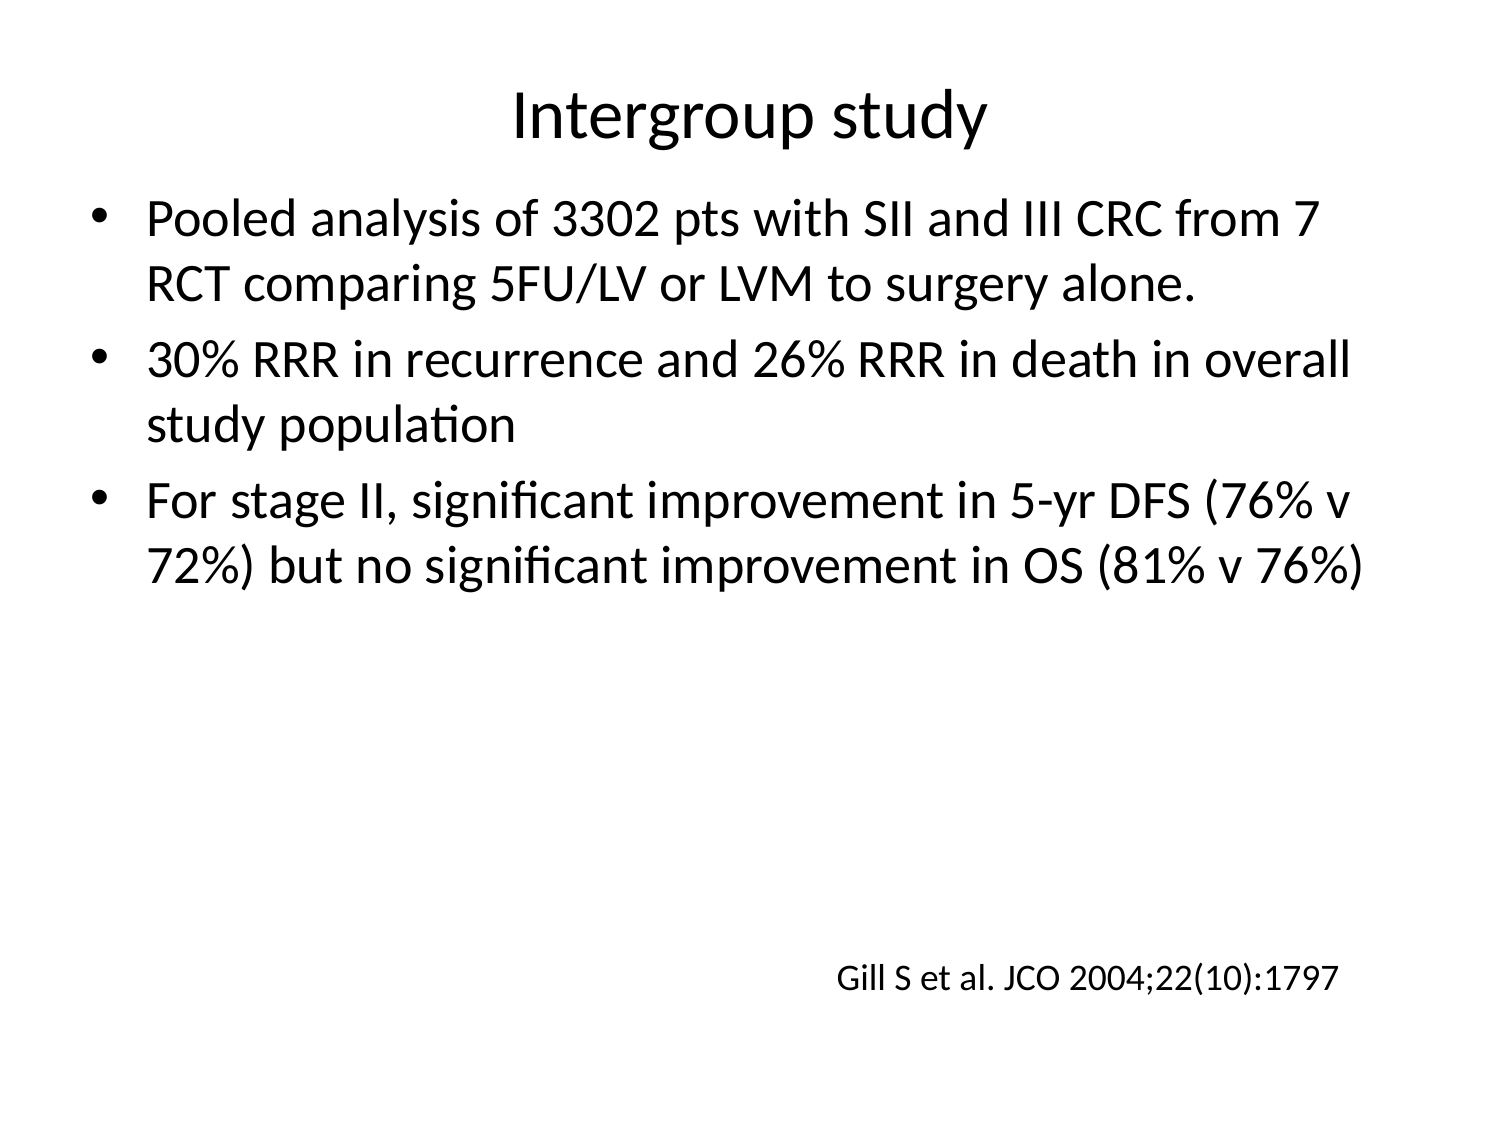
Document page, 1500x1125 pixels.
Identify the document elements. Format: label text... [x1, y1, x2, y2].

text_box Gill S et al. JCO 2004;22(10):1797 [821, 945, 1373, 1005]
title Intergroup study [75, 45, 1425, 174]
list Pooled analysis of 3302 pts with SII and III CRC from 7 RCT comparing 5FU/LV or LVM to surgery alone. 30% RRR in recurrence and 26% RRR in death in overall study population For stage II, significant improvement in 5-yr DFS (76% v 72%) but no significant improvement in OS (81% v 76%) [75, 174, 1425, 918]
